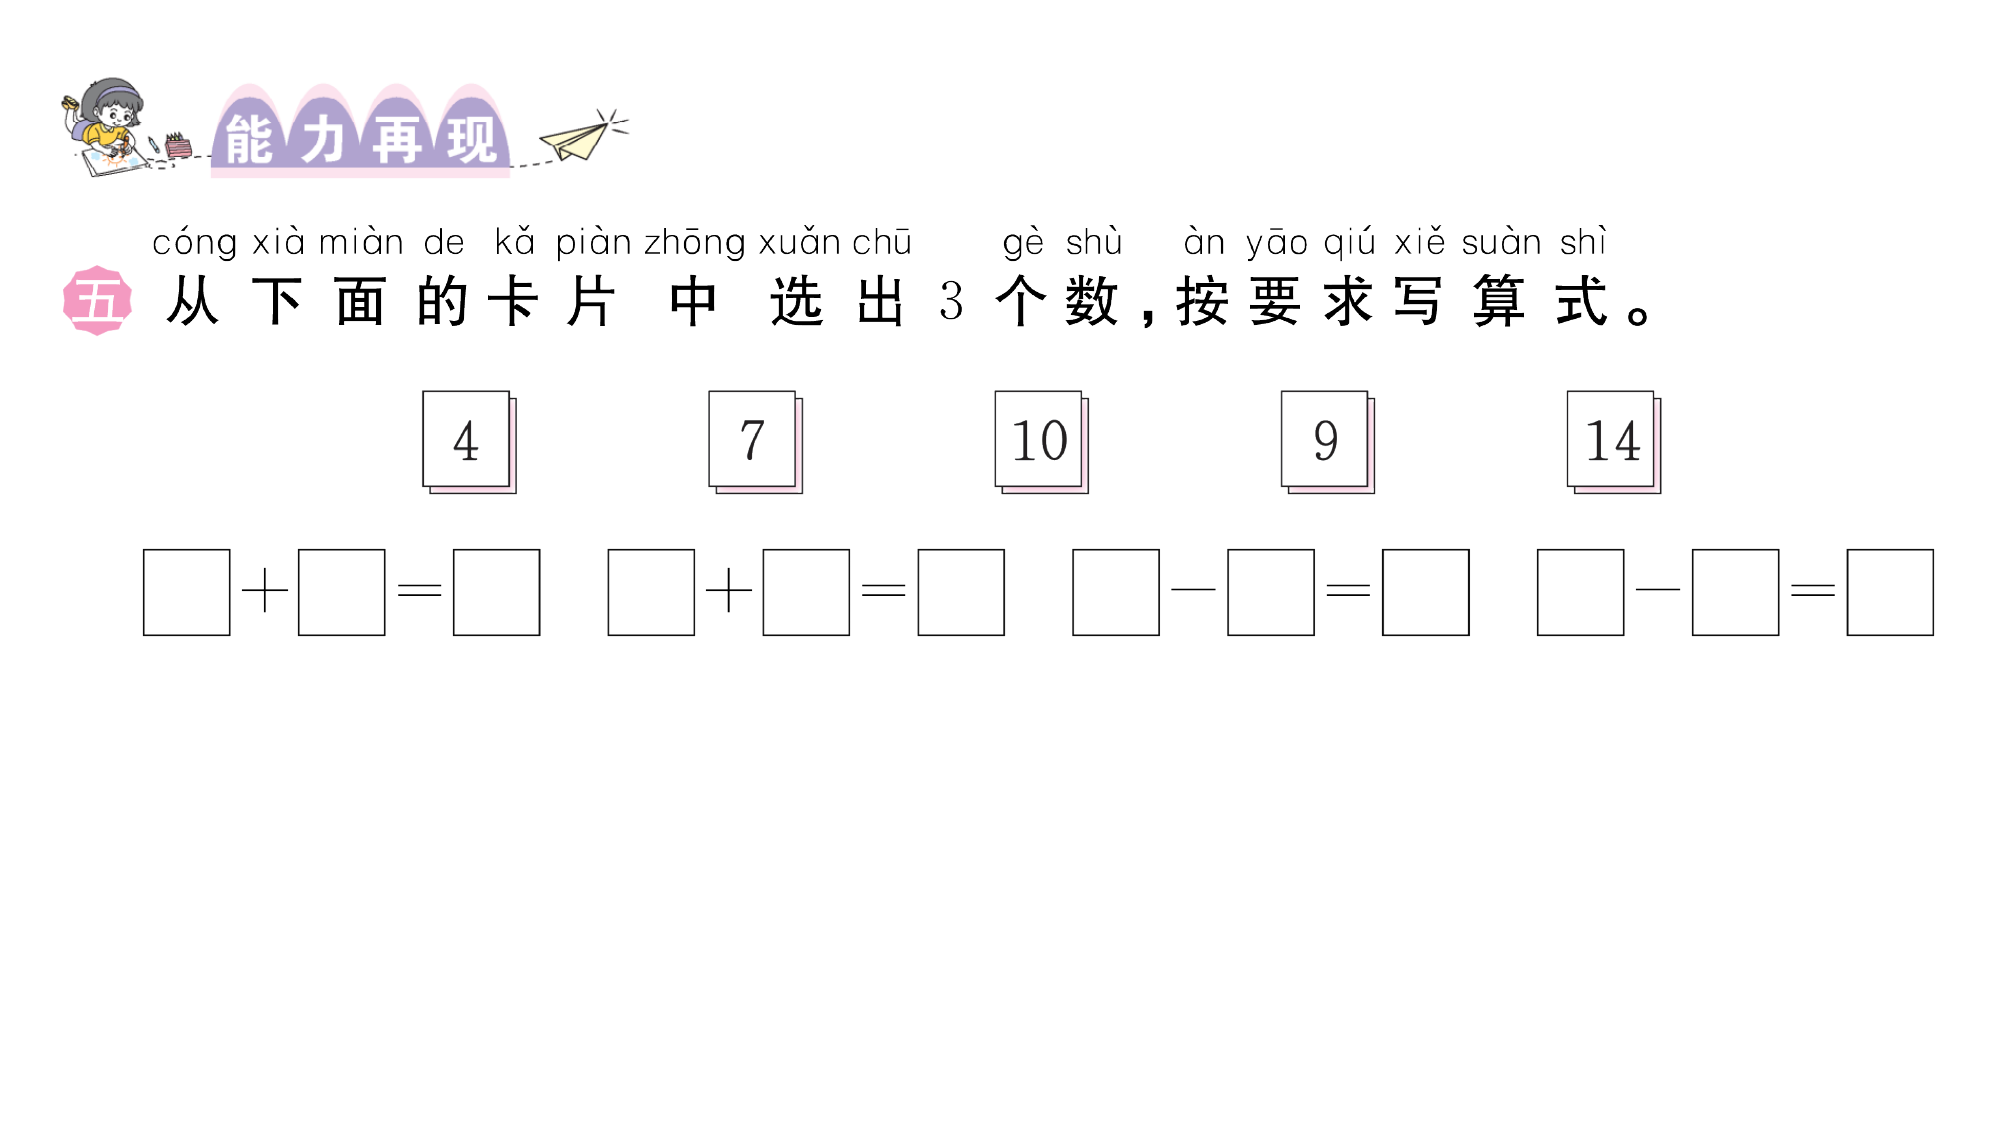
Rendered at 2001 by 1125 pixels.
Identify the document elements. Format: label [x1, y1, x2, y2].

picture [50, 58, 1949, 665]
